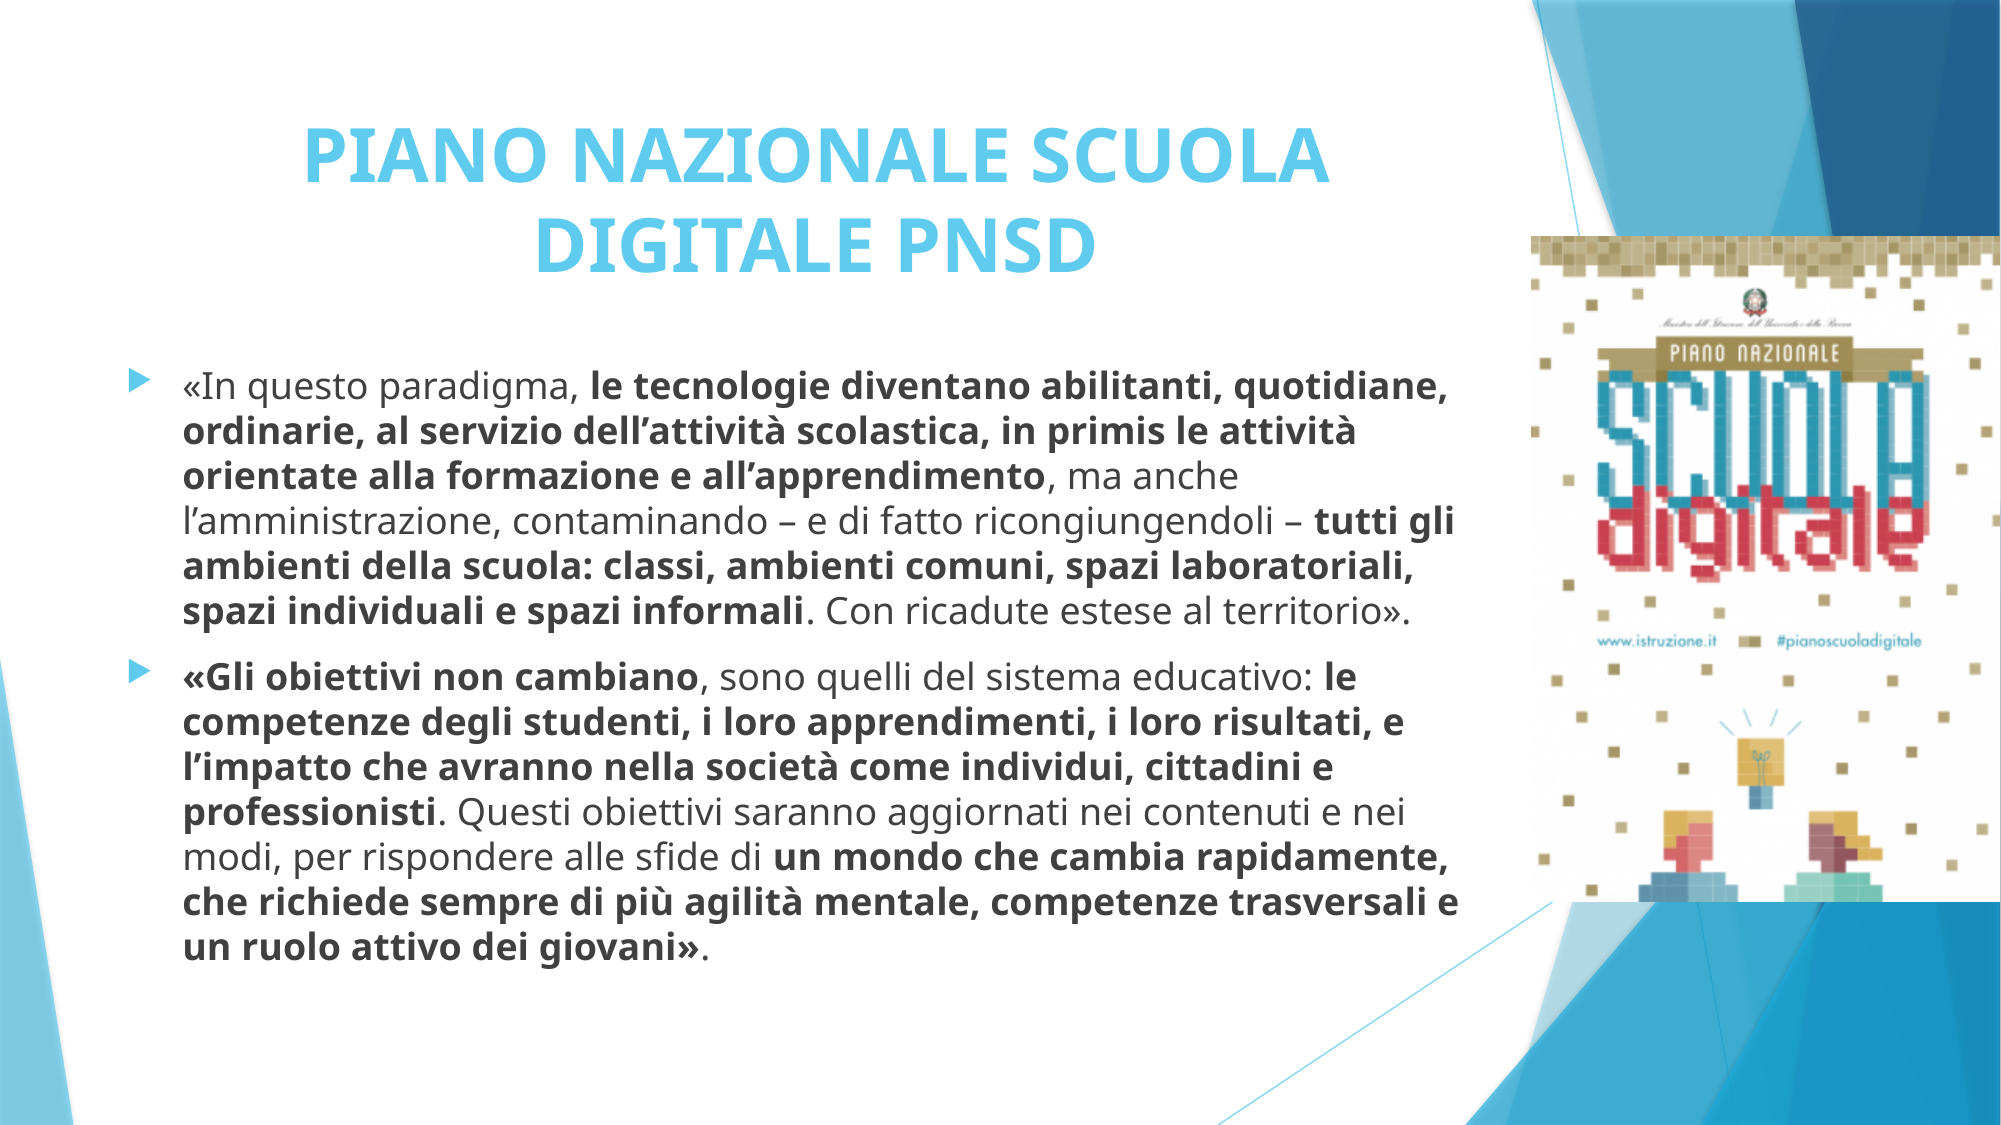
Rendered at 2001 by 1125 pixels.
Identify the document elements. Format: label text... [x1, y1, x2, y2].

list «In questo paradigma, le tecnologie diventano abilitanti, quotidiane, ordinarie, al servizio dell’attività scolastica, in primis le attività orientate alla formazione e all’apprendimento, ma anche l’amministrazione, contaminando – e di fatto ricongiungendoli – tutti gli ambienti della scuola: classi, ambienti comuni, spazi laboratoriali, spazi individuali e spazi informali. Con ricadute estese al territorio». «Gli obiettivi non cambiano, sono quelli del sistema educativo: le competenze degli studenti, i loro apprendimenti, i loro risultati, e l’impatto che avranno nella società come individui, cittadini e professionisti. Questi obiettivi saranno aggiornati nei contenuti e nei modi, per rispondere alle sfide di un mondo che cambia rapidamente, che richiede sempre di più agilità mentale, competenze trasversali e un ruolo attivo dei giovani». [111, 354, 1522, 992]
title PIANO NAZIONALE SCUOLA DIGITALE PNSD [111, 99, 1522, 317]
picture [1530, 235, 2000, 903]
